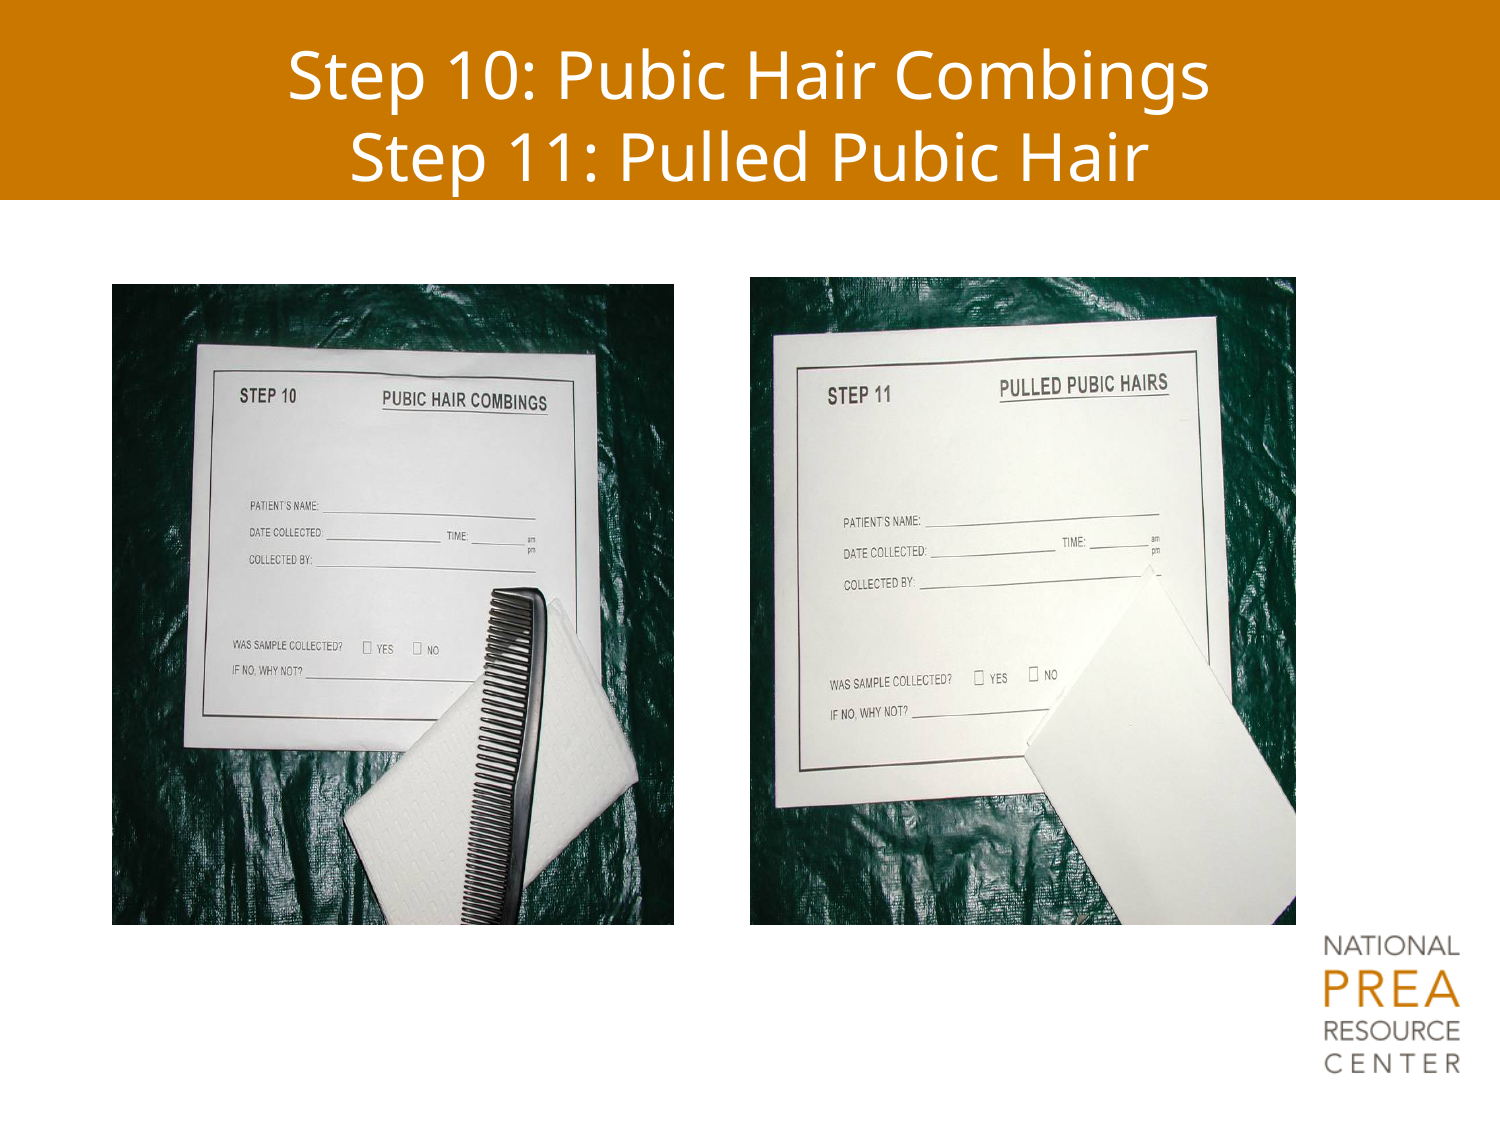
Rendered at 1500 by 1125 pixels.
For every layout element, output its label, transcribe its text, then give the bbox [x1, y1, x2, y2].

picture [112, 283, 675, 926]
picture [1312, 924, 1474, 1086]
picture [749, 277, 1296, 926]
title Step 10: Pubic Hair Combings Step 11: Pulled Pubic Hair [75, 13, 1425, 213]
